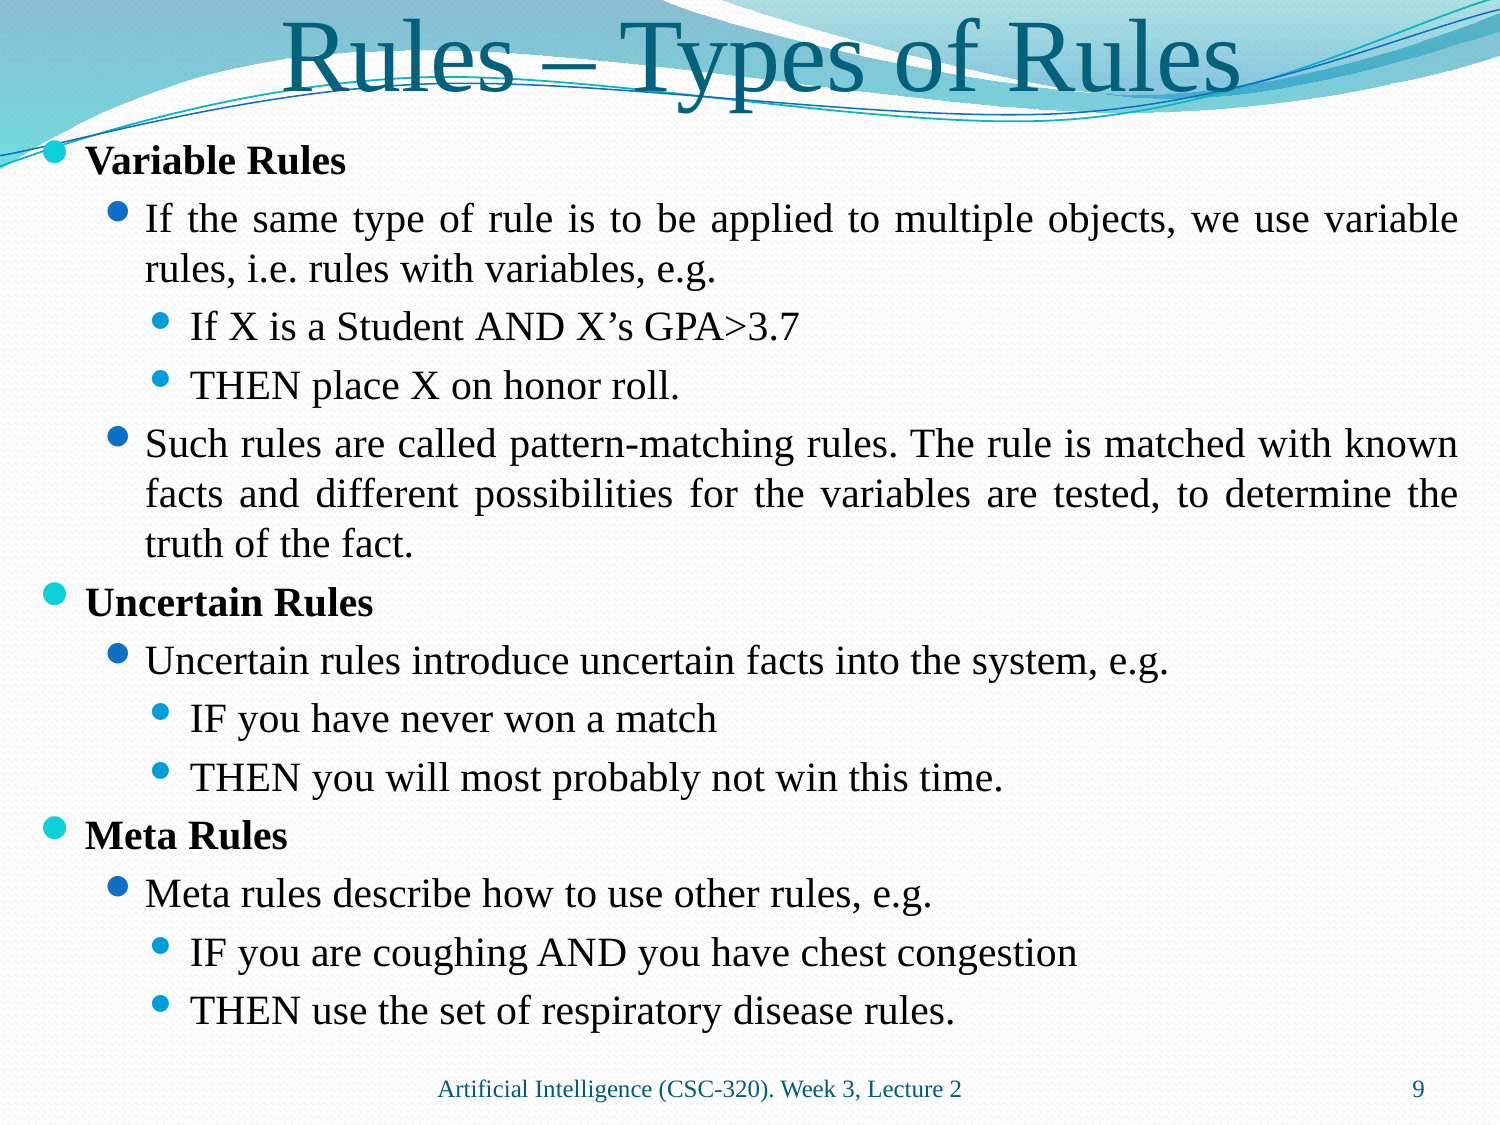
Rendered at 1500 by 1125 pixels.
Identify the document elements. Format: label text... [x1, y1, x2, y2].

title Rules – Types of Rules [87, 0, 1438, 113]
footer Artificial Intelligence (CSC-320). Week 3, Lecture 2 [437, 1042, 988, 1103]
list Variable Rules If the same type of rule is to be applied to multiple objects, we use variable rules, i.e. rules with variables, e.g. If X is a Student AND X’s GPA>3.7 THEN place X on honor roll. Such rules are called pattern-matching rules. The rule is matched with known facts and different possibilities for the variables are tested, to determine the truth of the fact. Uncertain Rules Uncertain rules introduce uncertain facts into the system, e.g. IF you have never won a match THEN you will most probably not win this time. Meta Rules Meta rules describe how to use other rules, e.g. IF you are coughing AND you have chest congestion THEN use the set of respiratory disease rules. [24, 125, 1475, 1075]
slide_number 9 [1299, 1042, 1425, 1103]
